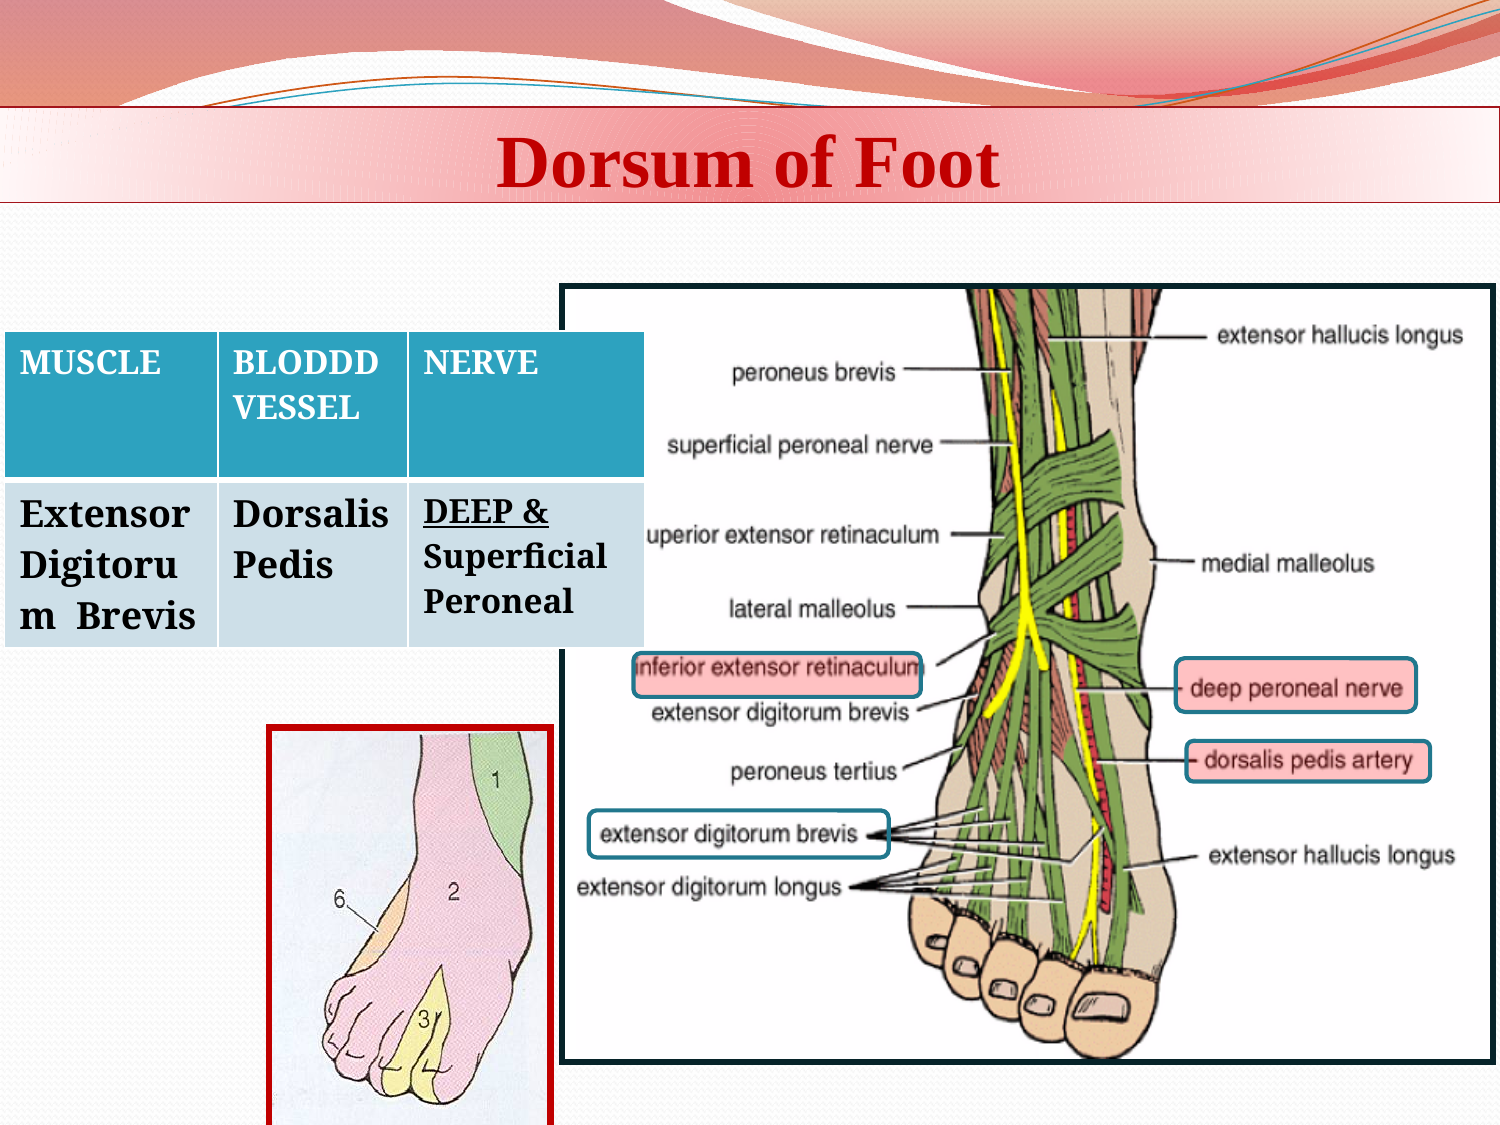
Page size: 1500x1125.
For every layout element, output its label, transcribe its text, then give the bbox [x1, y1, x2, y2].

table_cell Extensor Digitorum Brevis [5, 483, 217, 647]
table_cell Dorsalis Pedis [219, 483, 407, 647]
table_header BLODDD VESSEL [219, 332, 407, 477]
picture [564, 289, 1491, 1060]
table_header NERVE [409, 332, 557, 477]
table_cell DEEP & Superficial Peroneal [409, 483, 557, 647]
table_header MUSCLE [5, 332, 217, 477]
title Dorsum of Foot [0, 106, 1500, 203]
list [271, 730, 548, 1125]
